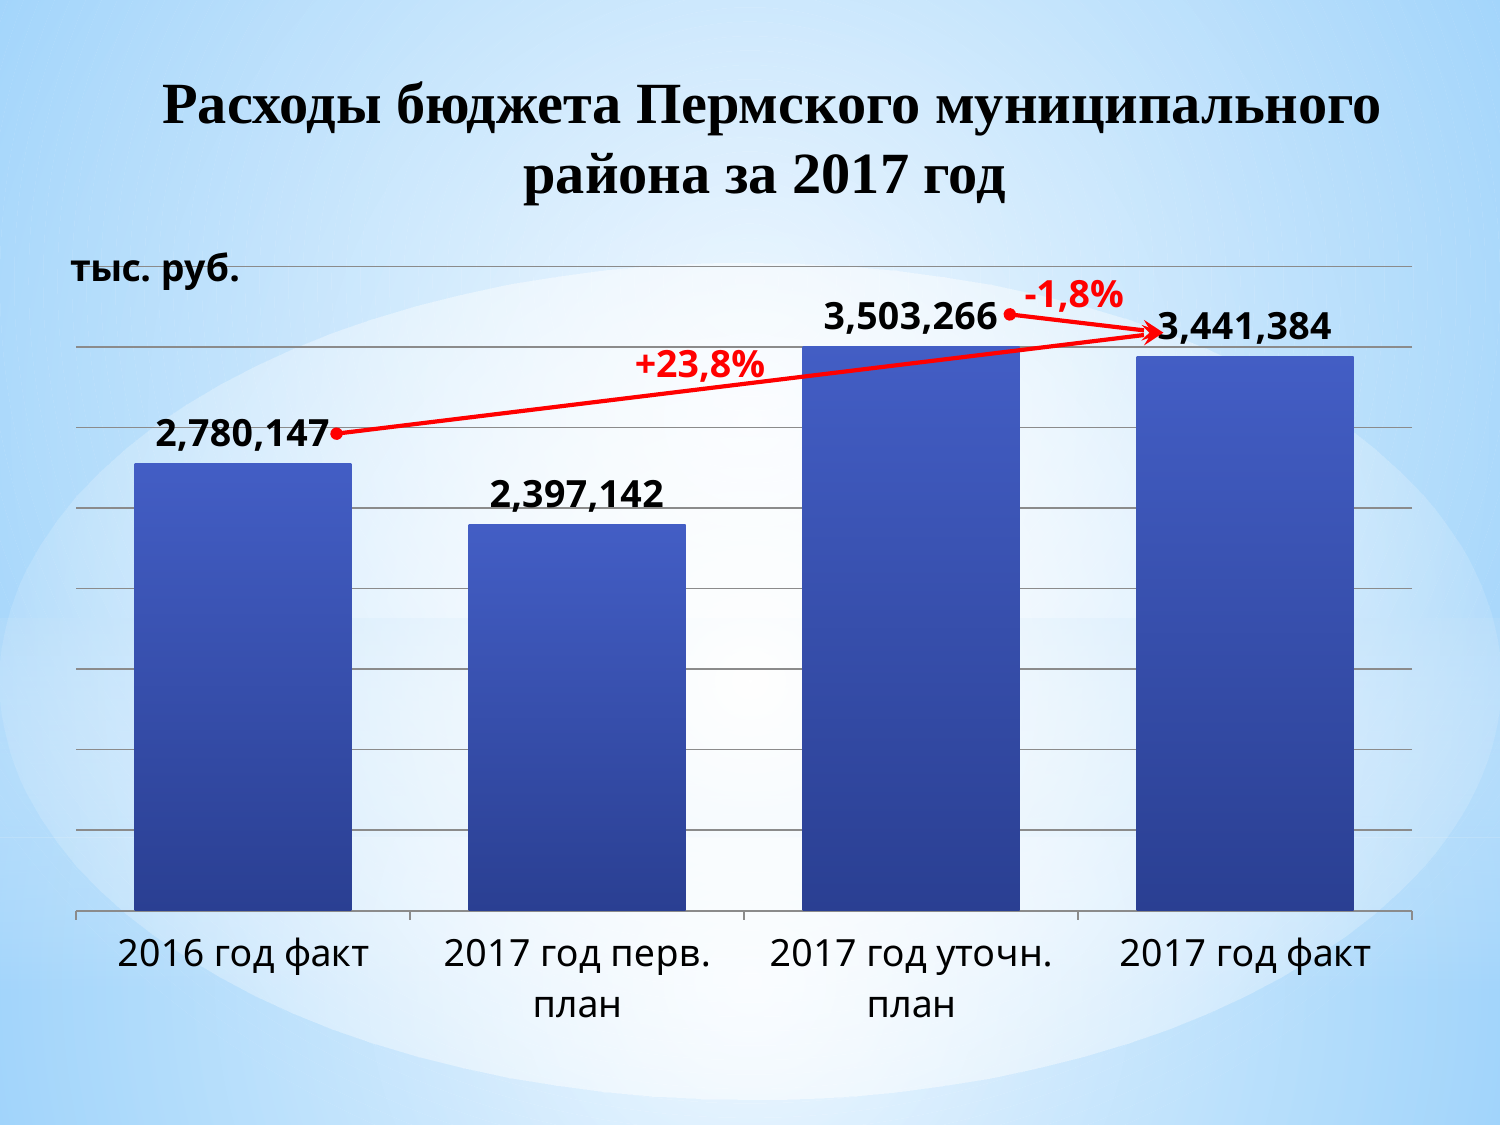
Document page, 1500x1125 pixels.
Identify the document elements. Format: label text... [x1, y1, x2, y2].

chart [52, 228, 1436, 1036]
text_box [336, 332, 1164, 434]
text_box Расходы бюджета Пермского муниципального района за 2017 год [53, 42, 1477, 228]
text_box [1009, 314, 1164, 333]
